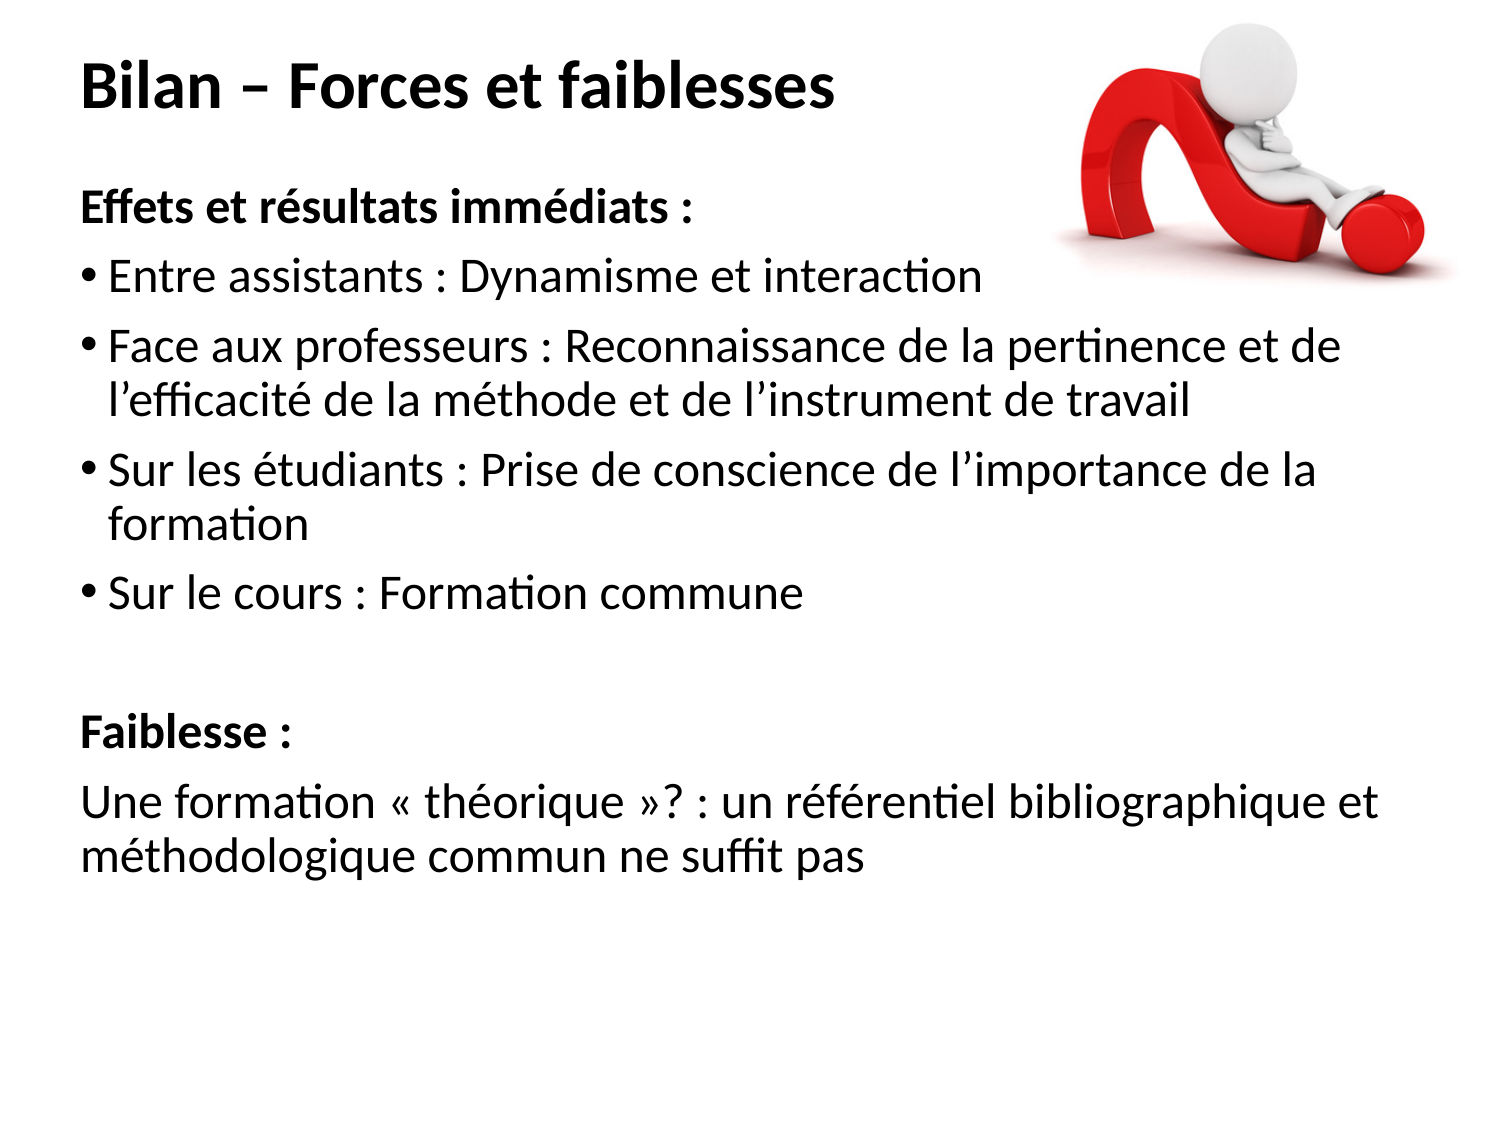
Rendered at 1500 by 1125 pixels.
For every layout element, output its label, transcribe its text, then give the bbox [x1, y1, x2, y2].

title Bilan – Forces et faiblesses [64, 0, 1359, 172]
list Effets et résultats immédiats : Entre assistants : Dynamisme et interaction Face aux professeurs : Reconnaissance de la pertinence et de l’efficacité de la méthode et de l’instrument de travail Sur les étudiants : Prise de conscience de l’importance de la formation Sur le cours : Formation commune Faiblesse : Une formation « théorique »? : un référentiel bibliographique et méthodologique commun ne suffit pas [64, 172, 1500, 1071]
picture [1033, 7, 1483, 302]
